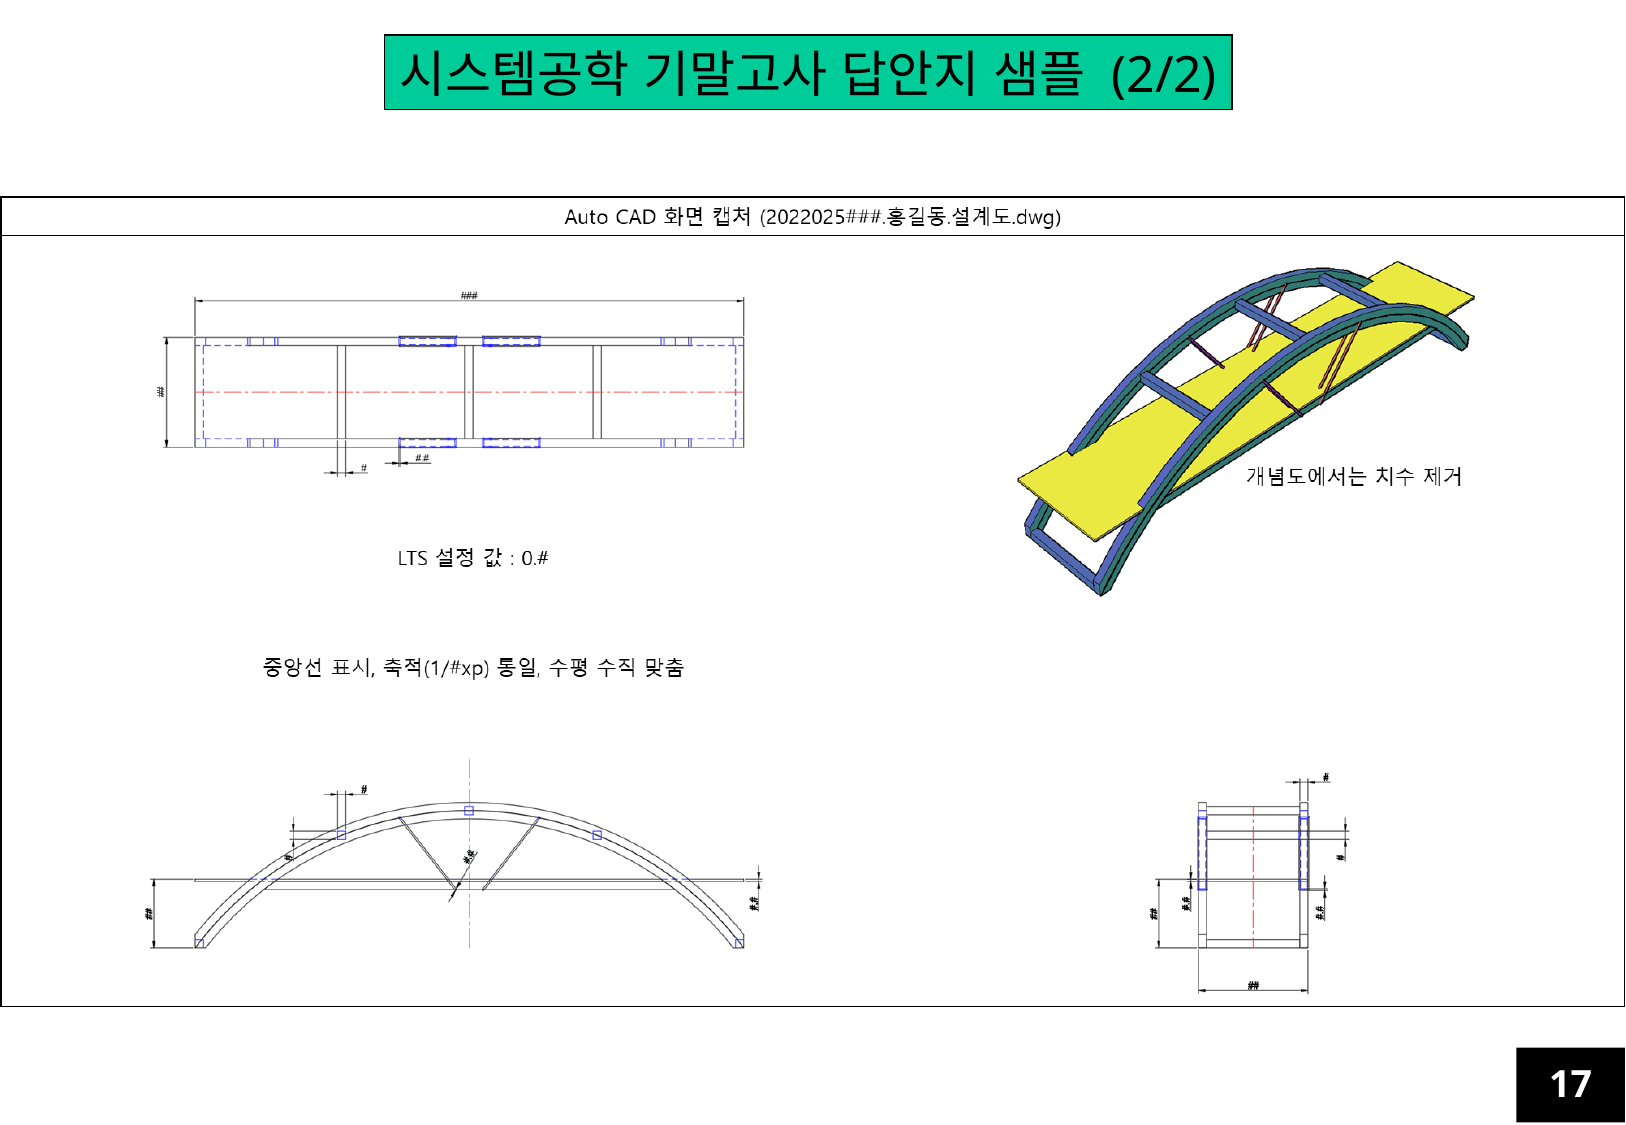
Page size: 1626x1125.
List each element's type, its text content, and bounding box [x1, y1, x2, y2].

slide_number 17 [1516, 1047, 1625, 1123]
picture [0, 196, 1625, 1007]
text_box 시스템공학 기말고사 답안지 샘플 (2/2) [384, 34, 1232, 110]
